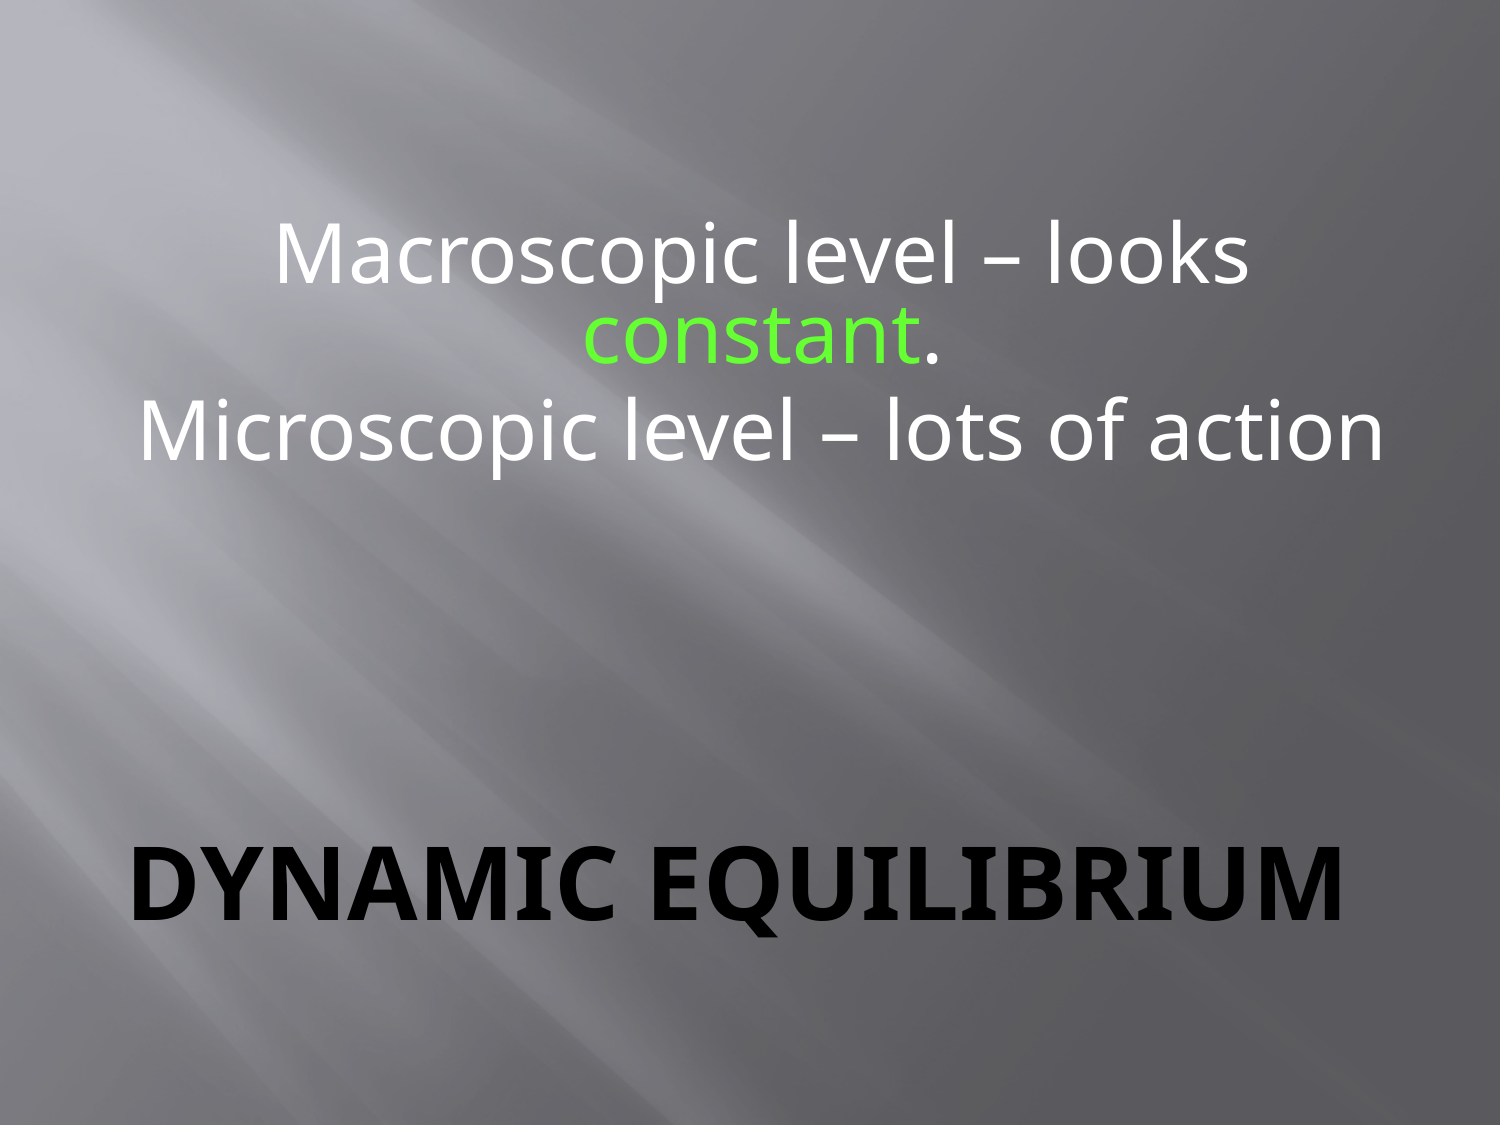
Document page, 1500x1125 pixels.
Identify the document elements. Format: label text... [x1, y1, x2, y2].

subtitle Macroscopic level – looks constant. Microscopic level – lots of action [75, 212, 1450, 500]
title Dynamic Equilibrium [99, 699, 1375, 942]
